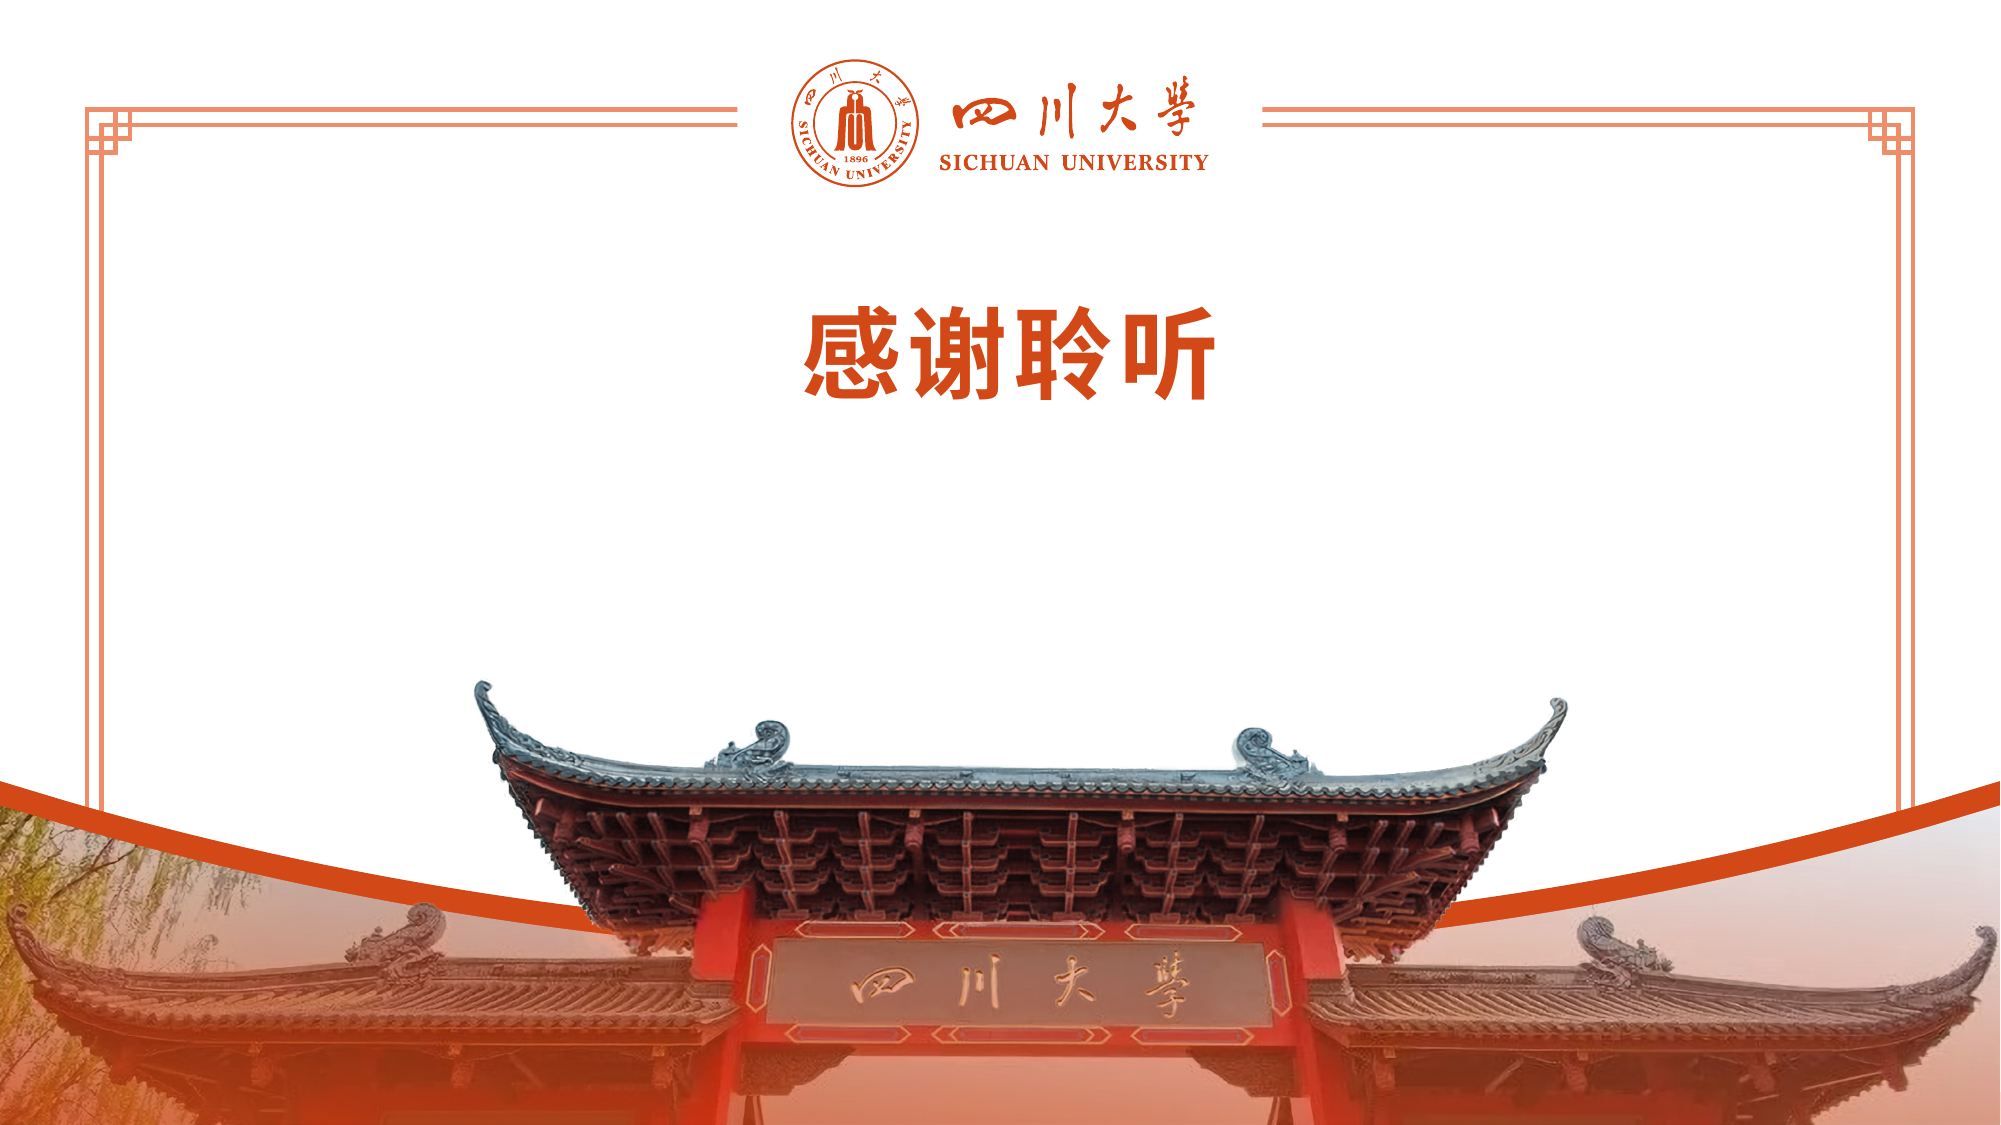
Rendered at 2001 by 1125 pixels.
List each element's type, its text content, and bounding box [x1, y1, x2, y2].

list 感谢聆听 [265, 284, 1757, 441]
picture [0, 658, 2000, 925]
